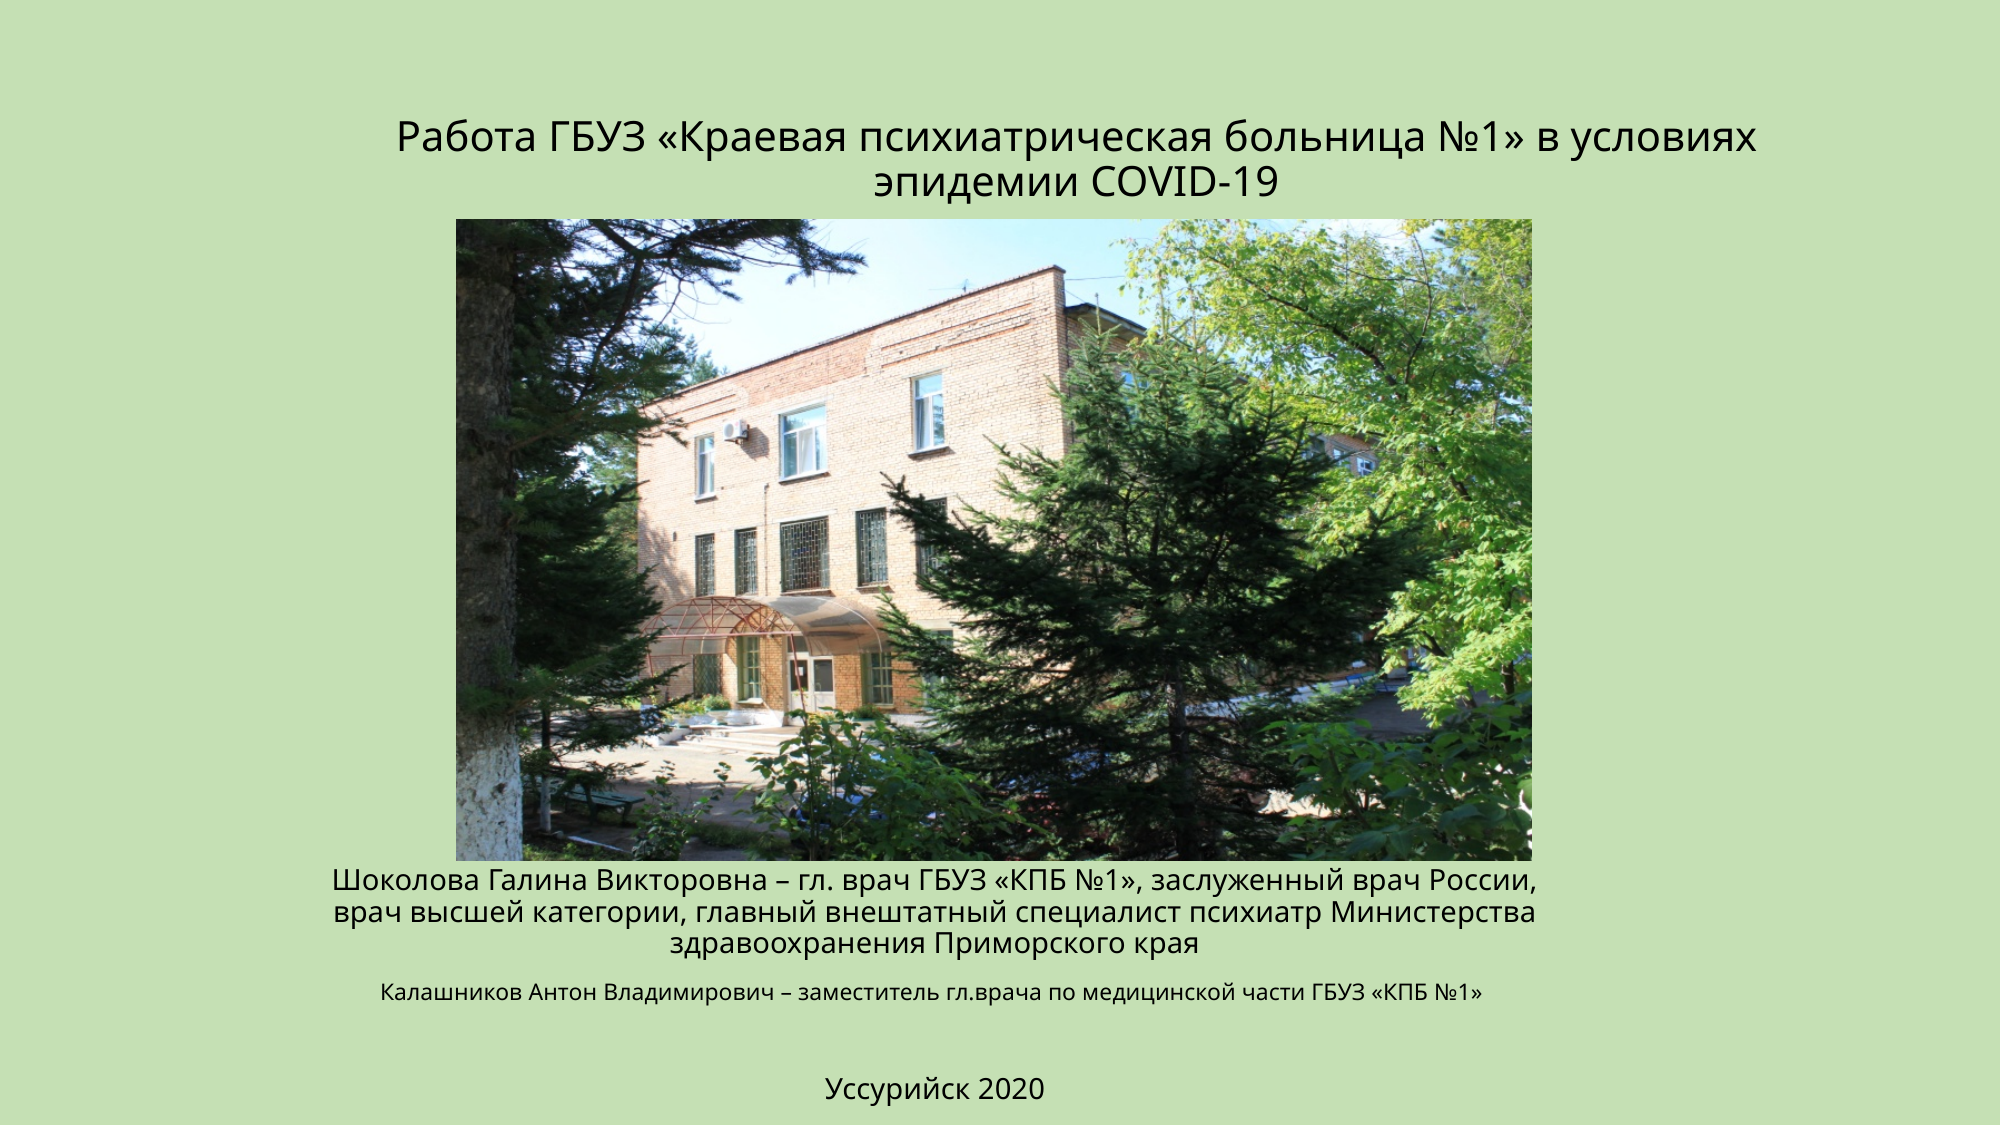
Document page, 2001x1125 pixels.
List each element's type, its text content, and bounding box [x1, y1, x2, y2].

title Работа ГБУЗ «Краевая психиатрическая больница №1» в условиях эпидемии COVID-19 [362, 66, 1792, 214]
picture [456, 219, 1532, 861]
subtitle Шоколова Галина Викторовна – гл. врач ГБУЗ «КПБ №1», заслуженный врач России, врач высшей категории, главный внештатный специалист психиатр Министерства здравоохранения Приморского края Калашников Антон Владимирович – заместитель гл.врача по медицинской части ГБУЗ «КПБ №1» Уссурийск 2020 [279, 858, 1591, 1112]
